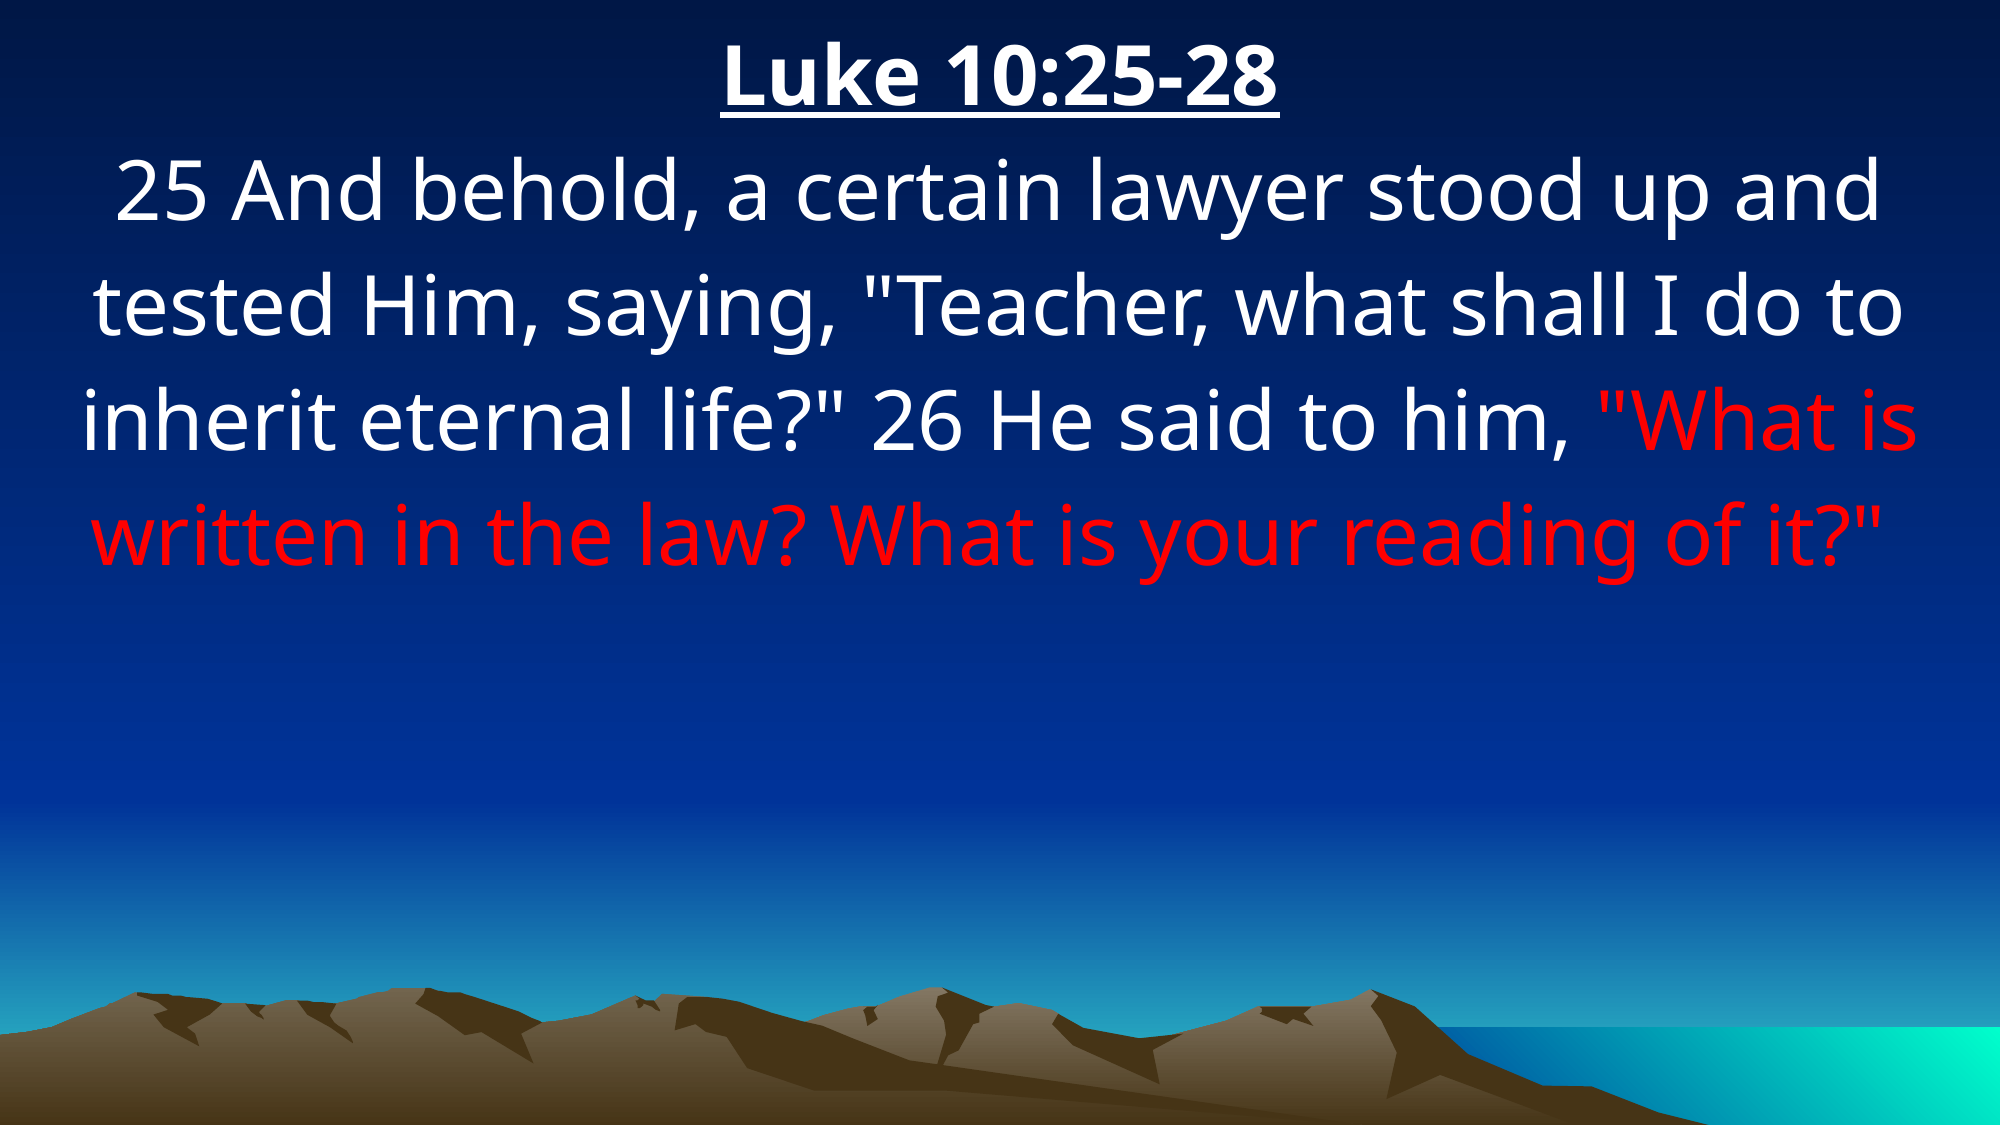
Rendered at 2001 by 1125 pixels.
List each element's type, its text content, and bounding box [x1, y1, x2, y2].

text_box Luke 10:25-28 25 And behold, a certain lawyer stood up and tested Him, saying, "Teacher, what shall I do to inherit eternal life?" 26 He said to him, "What is written in the law? What is your reading of it?" [24, 0, 1975, 900]
